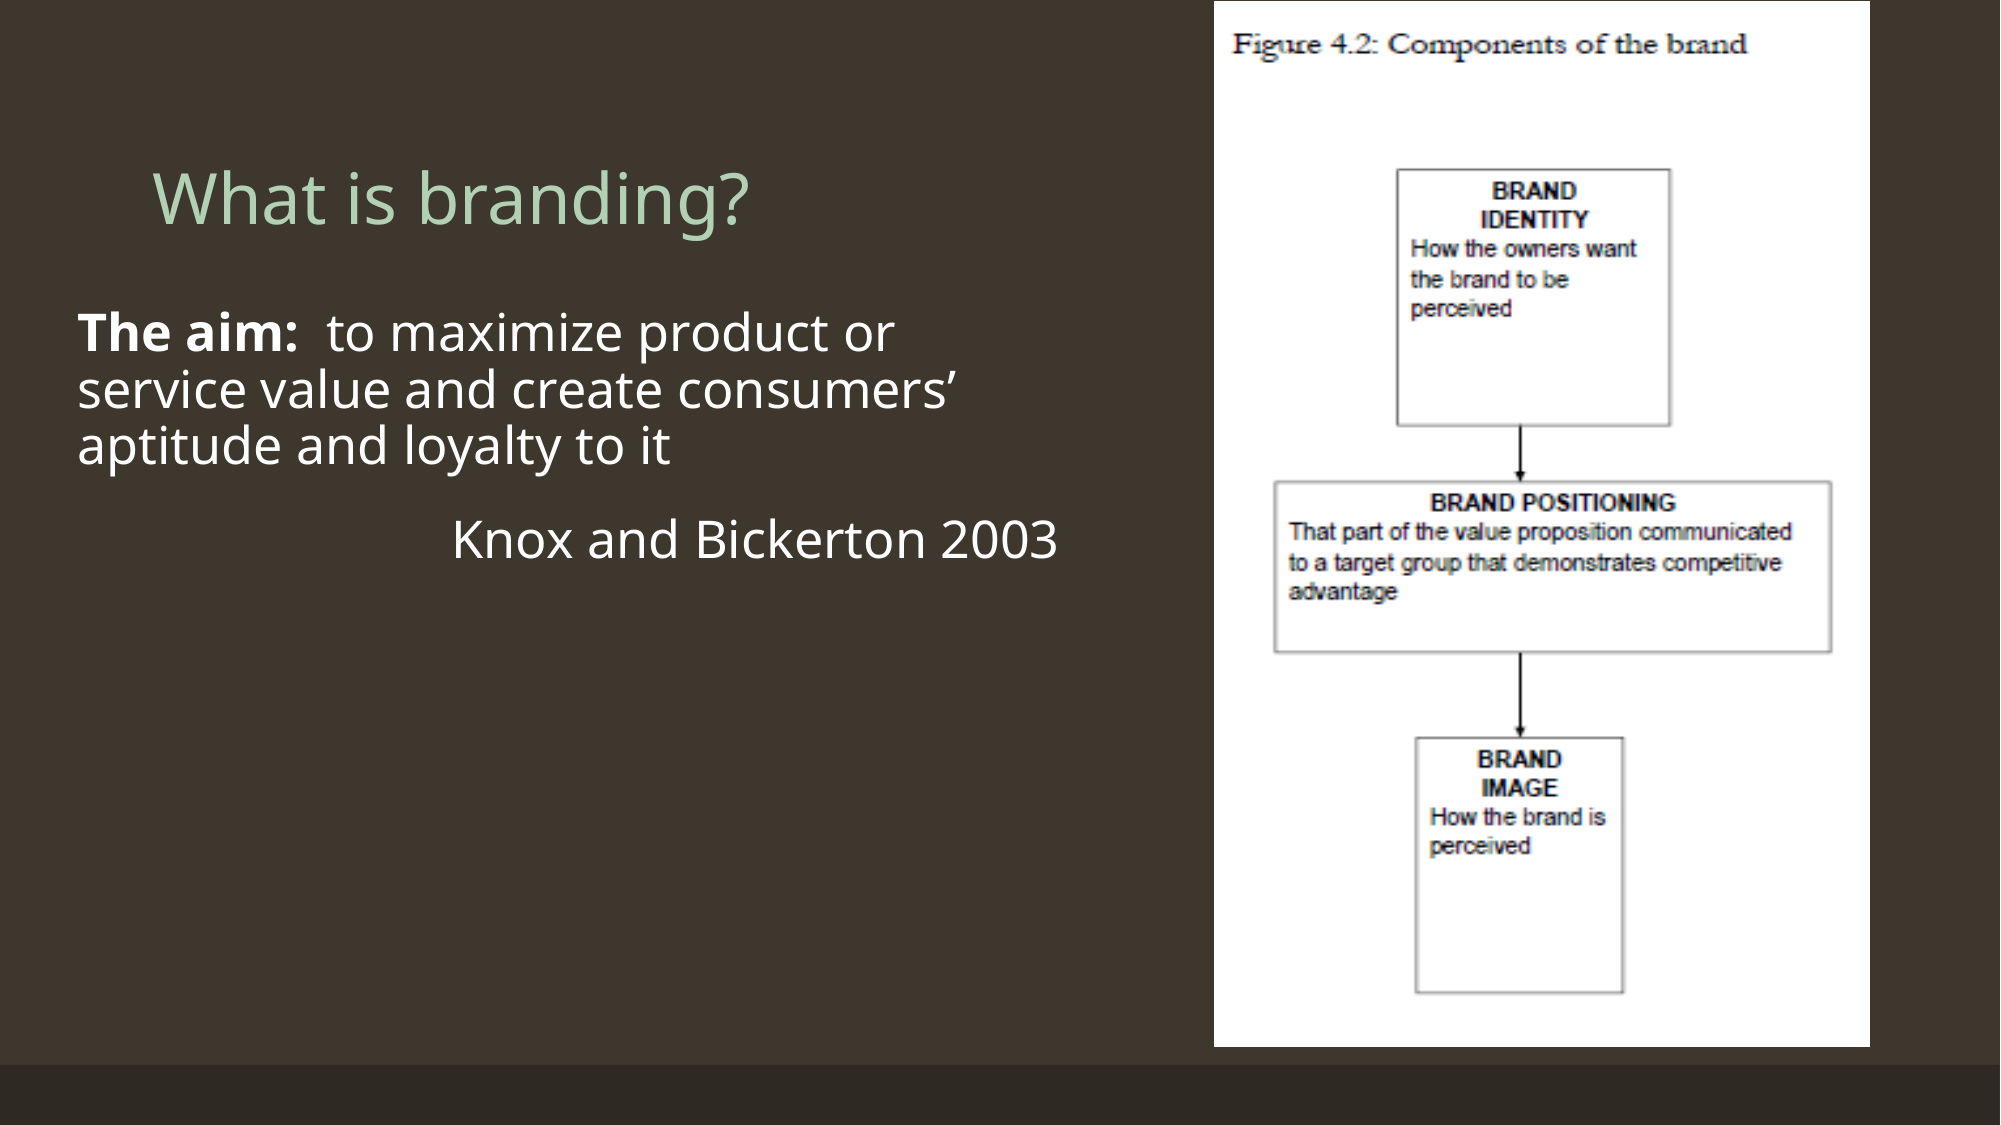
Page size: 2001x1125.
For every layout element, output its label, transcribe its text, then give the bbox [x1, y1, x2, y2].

picture [1214, 1, 1870, 1047]
list The aim: to maximize product or service value and create consumers’ aptitude and loyalty to it Knox and Bickerton 2003 [62, 299, 1075, 950]
title What is branding? [137, 59, 1214, 248]
